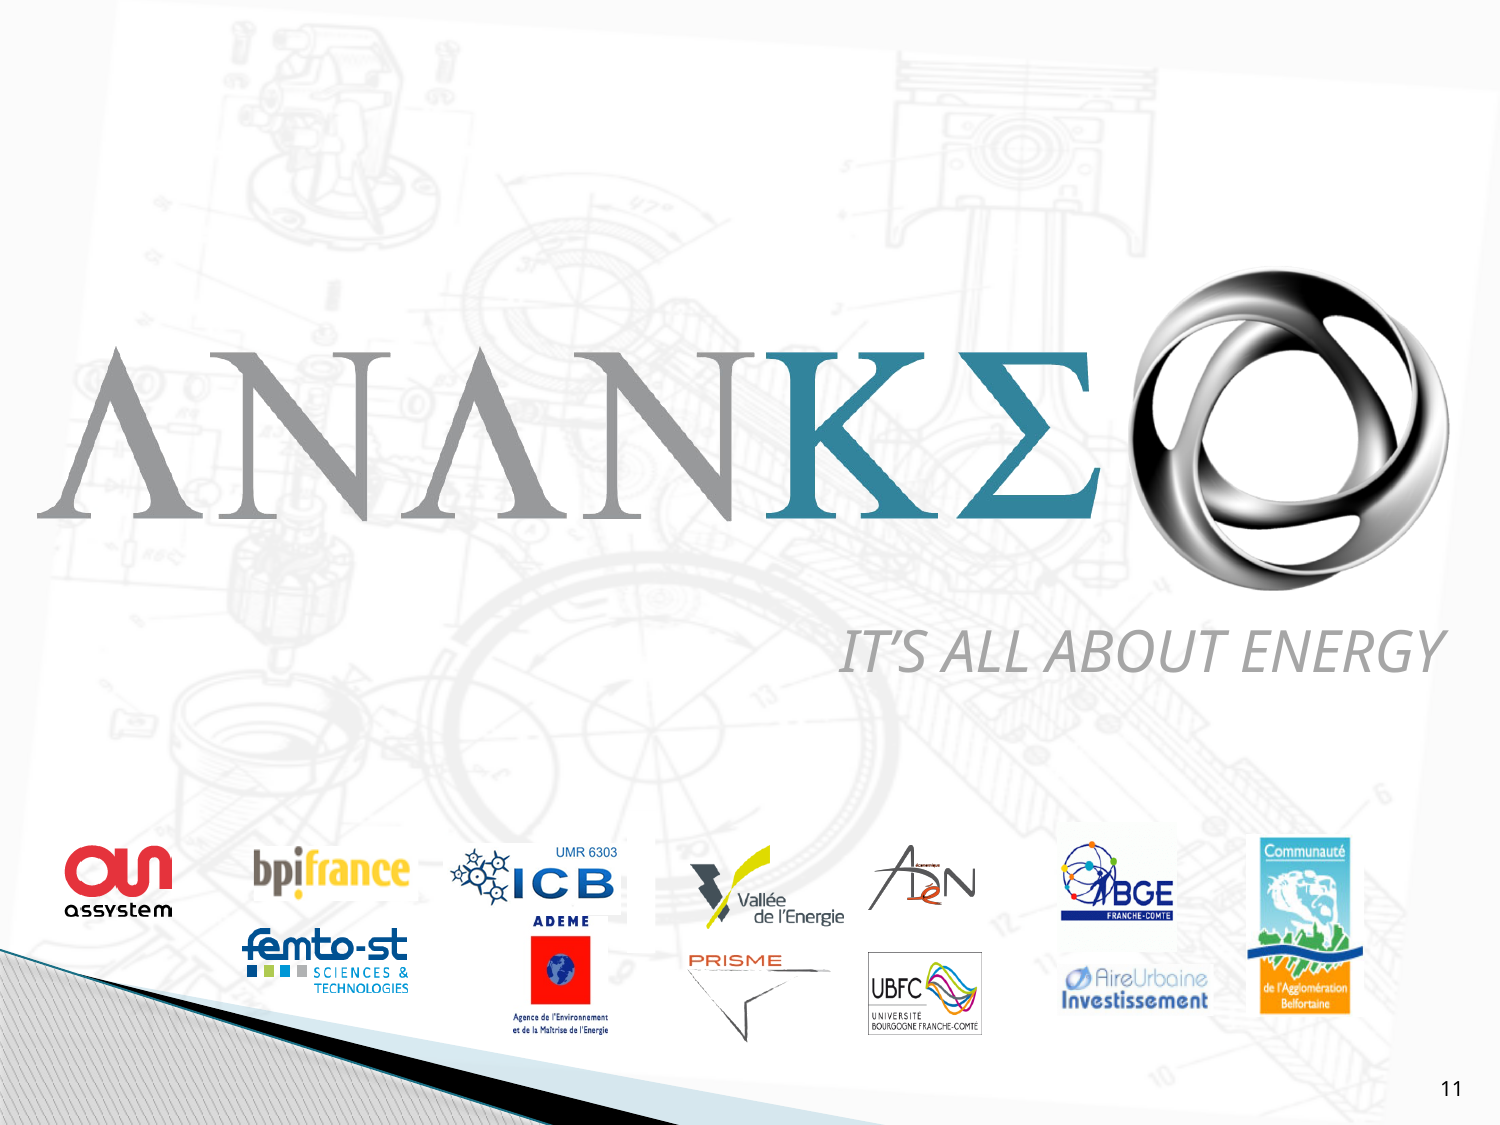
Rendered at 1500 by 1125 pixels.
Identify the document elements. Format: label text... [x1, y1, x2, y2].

picture [29, 263, 1459, 604]
picture [1245, 833, 1365, 1018]
picture [690, 845, 844, 929]
picture [241, 928, 419, 993]
picture [253, 845, 419, 901]
picture [64, 845, 172, 918]
picture [1056, 822, 1178, 953]
picture [430, 786, 833, 1047]
slide_number 11 [1418, 1051, 1479, 1112]
picture [867, 951, 983, 1036]
picture [1056, 963, 1214, 1016]
picture [867, 845, 975, 910]
text_box IT’S ALL ABOUT ENERGY [277, 606, 1459, 692]
